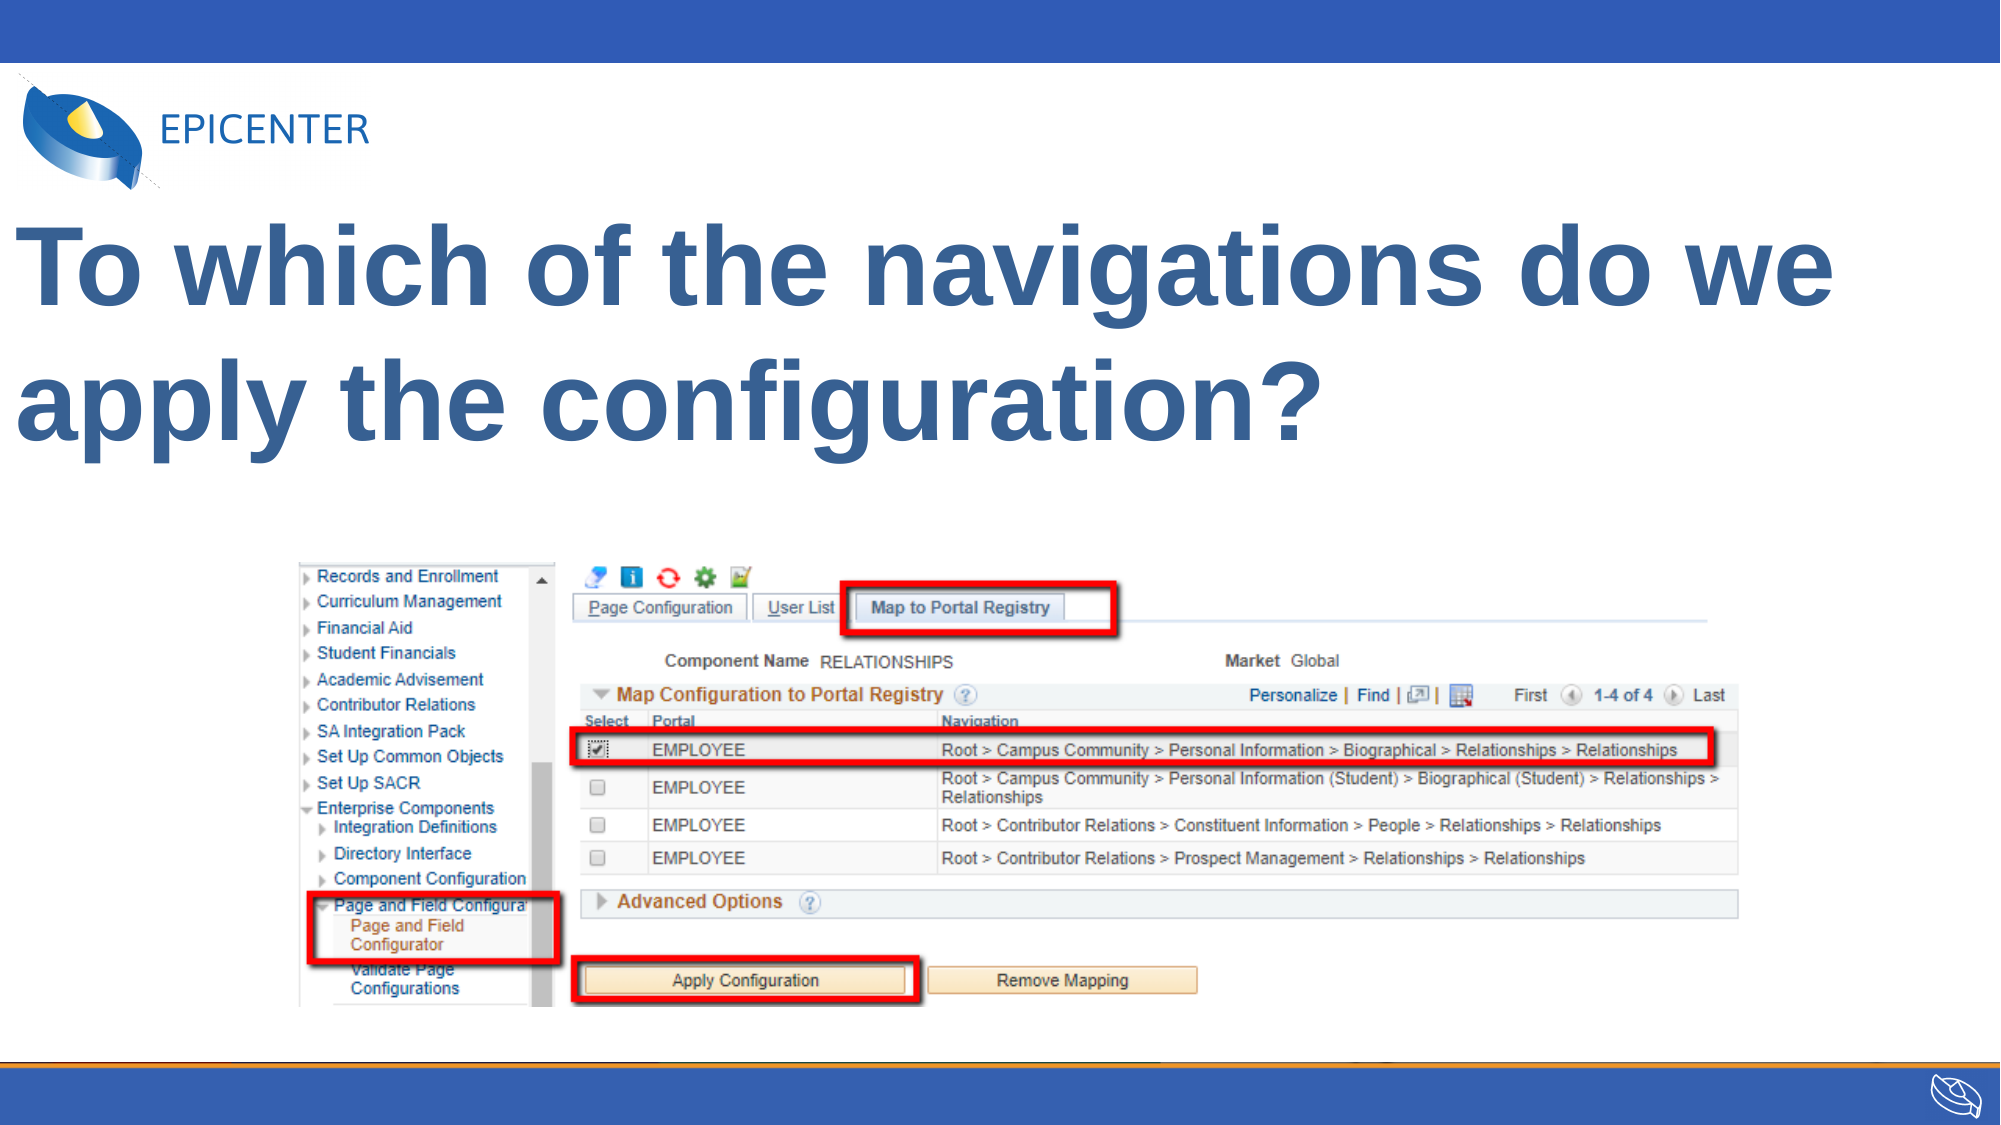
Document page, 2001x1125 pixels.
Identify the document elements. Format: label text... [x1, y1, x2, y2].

picture [295, 562, 1750, 1007]
text_box To which of the navigations do we apply the configuration? [0, 185, 1973, 471]
picture [0, 0, 2000, 63]
picture [17, 72, 371, 185]
picture [0, 1062, 2000, 1125]
